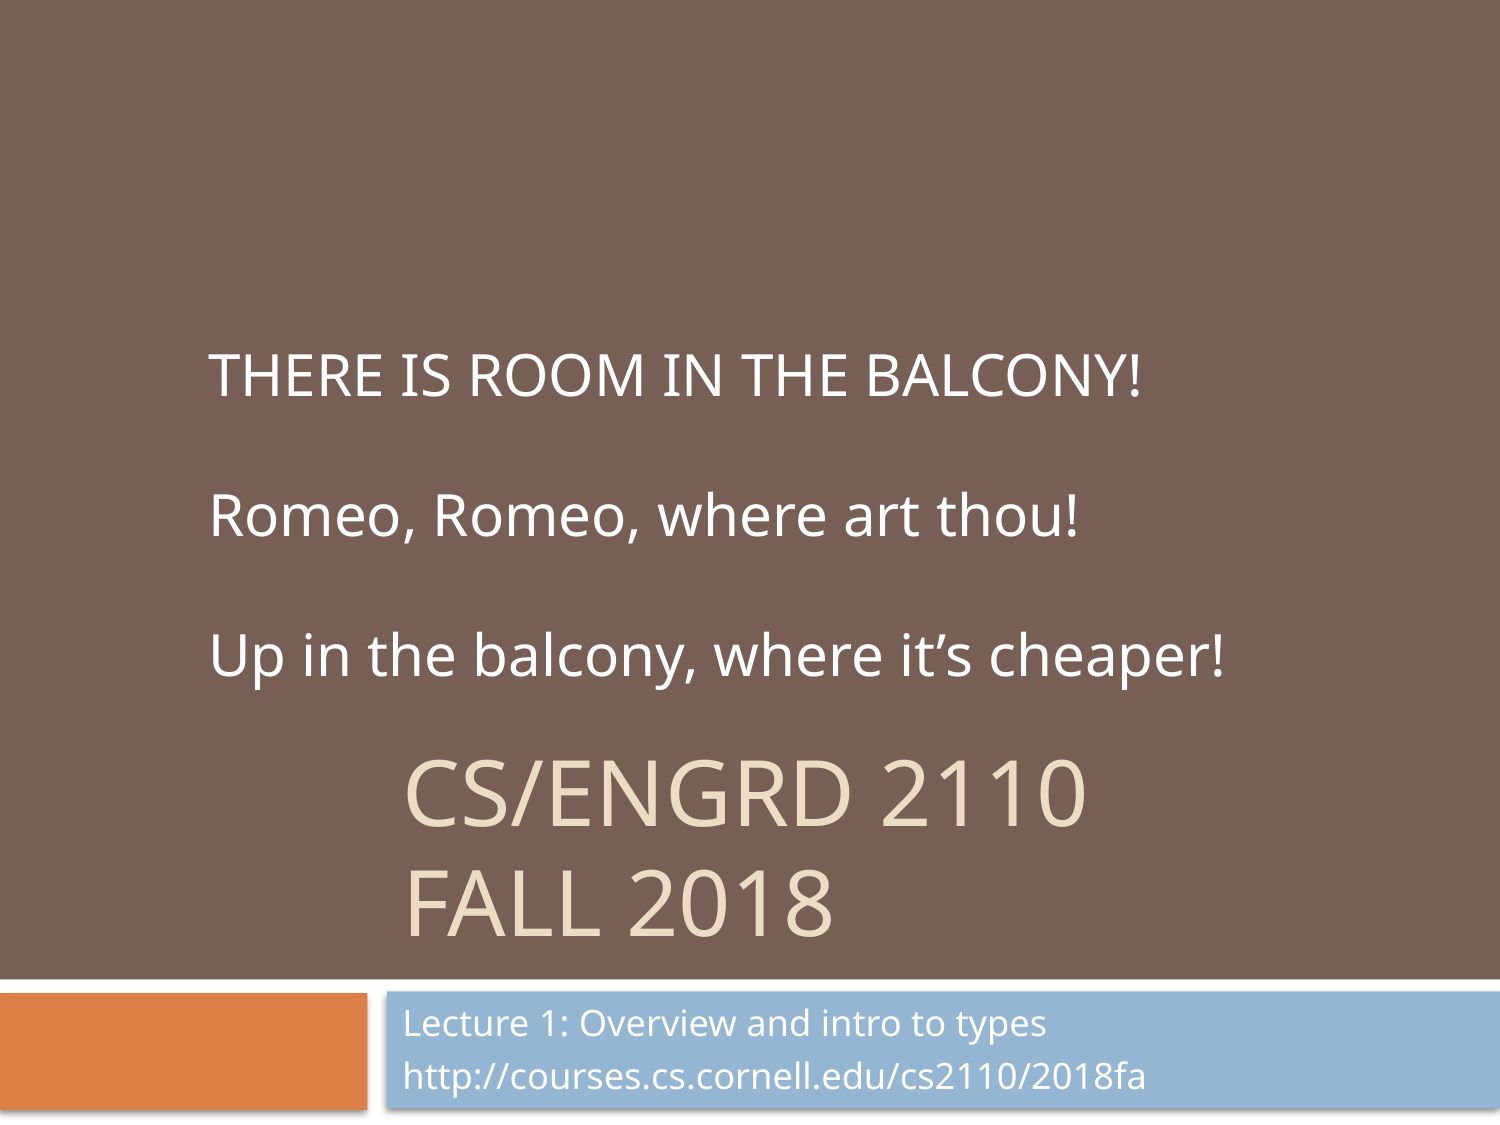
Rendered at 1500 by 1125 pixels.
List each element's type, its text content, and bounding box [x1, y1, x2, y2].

title CS/ENGRD 2110 Fall 2018 [387, 662, 1450, 963]
subtitle Lecture 1: Overview and intro to types http://courses.cs.cornell.edu/cs2110/2018fa [387, 992, 1488, 1105]
text_box THERE IS ROOM IN THE BALCONY! Romeo, Romeo, where art thou! Up in the balcony, where it’s cheaper! [193, 330, 1241, 765]
